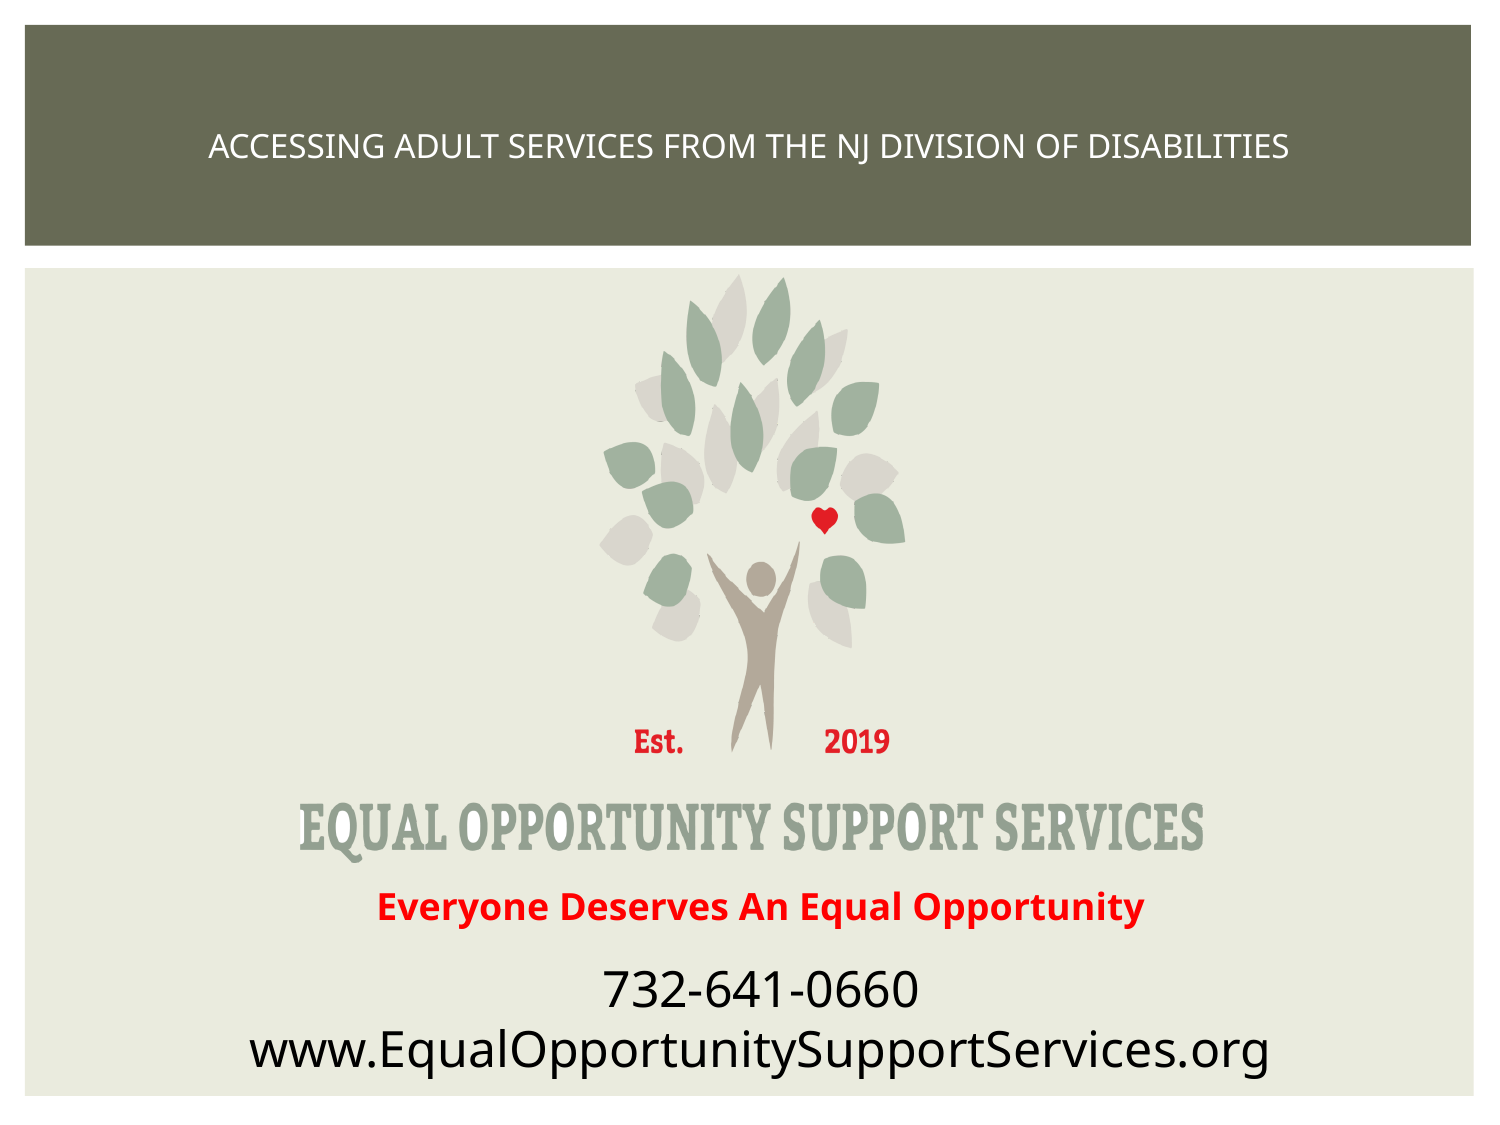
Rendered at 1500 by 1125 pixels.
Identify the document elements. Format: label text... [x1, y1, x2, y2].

title ACCESSING ADULT SERVICES FROM THE NJ DIVISION OF DISABILITIES [62, 58, 1438, 232]
text_box Everyone Deserves An Equal Opportunity 732-641-0660 www.EqualOpportunitySupportServices.org [217, 875, 1305, 1125]
picture [299, 274, 1204, 863]
